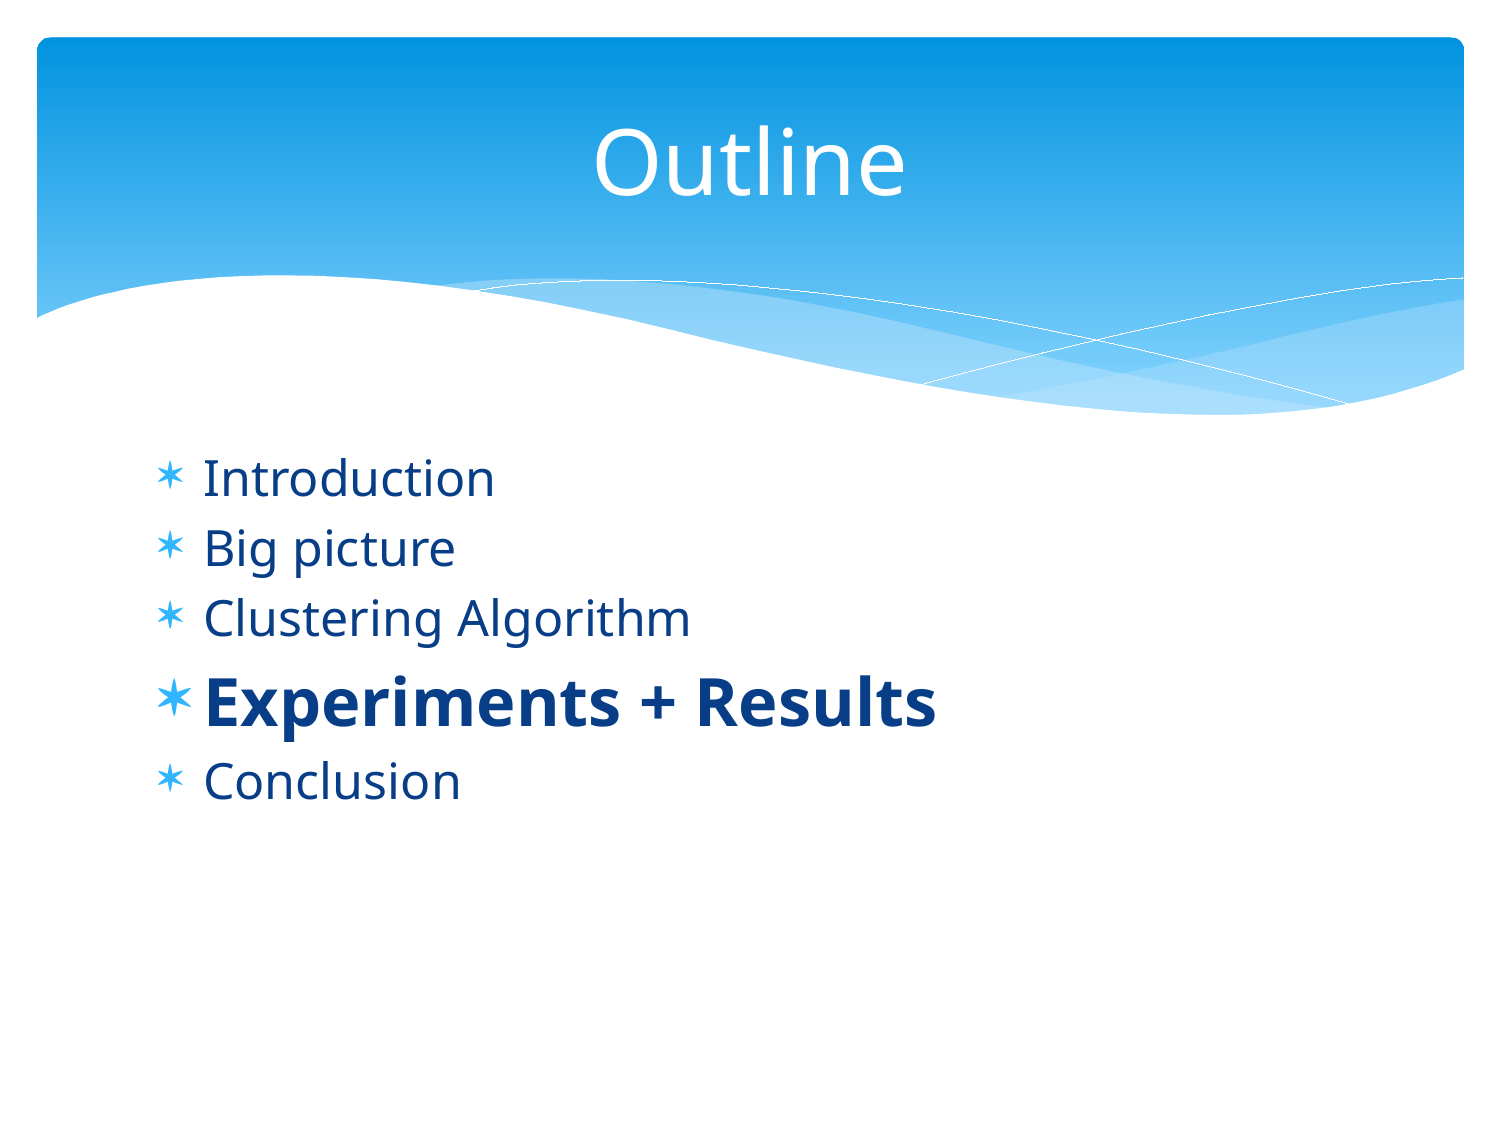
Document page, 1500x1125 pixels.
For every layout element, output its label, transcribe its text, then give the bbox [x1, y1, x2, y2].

list Introduction Big picture Clustering Algorithm Experiments + Results Conclusion [143, 438, 1359, 1005]
title Outline [75, 55, 1425, 261]
